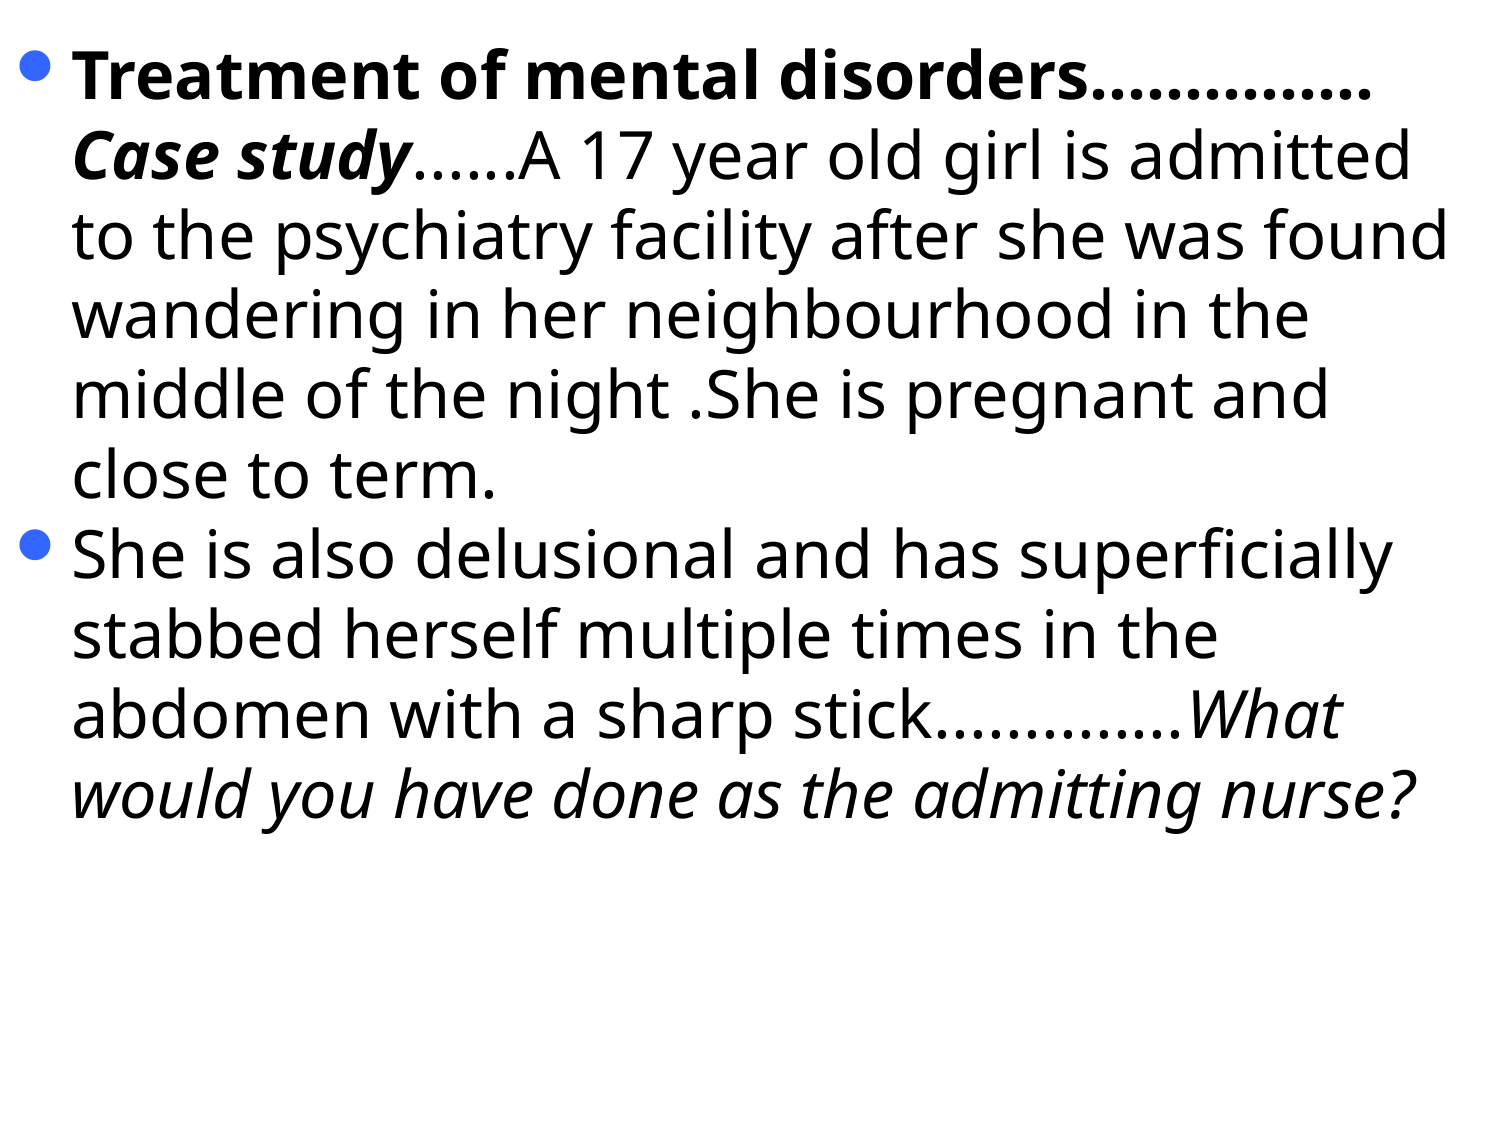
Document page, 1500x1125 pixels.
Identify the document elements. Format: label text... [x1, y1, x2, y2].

list Treatment of mental disorders............... Case study......A 17 year old girl is admitted to the psychiatry facility after she was found wandering in her neighbourhood in the middle of the night .She is pregnant and close to term. She is also delusional and has superficially stabbed herself multiple times in the abdomen with a sharp stick..............What would you have done as the admitting nurse? [0, 24, 1500, 1001]
